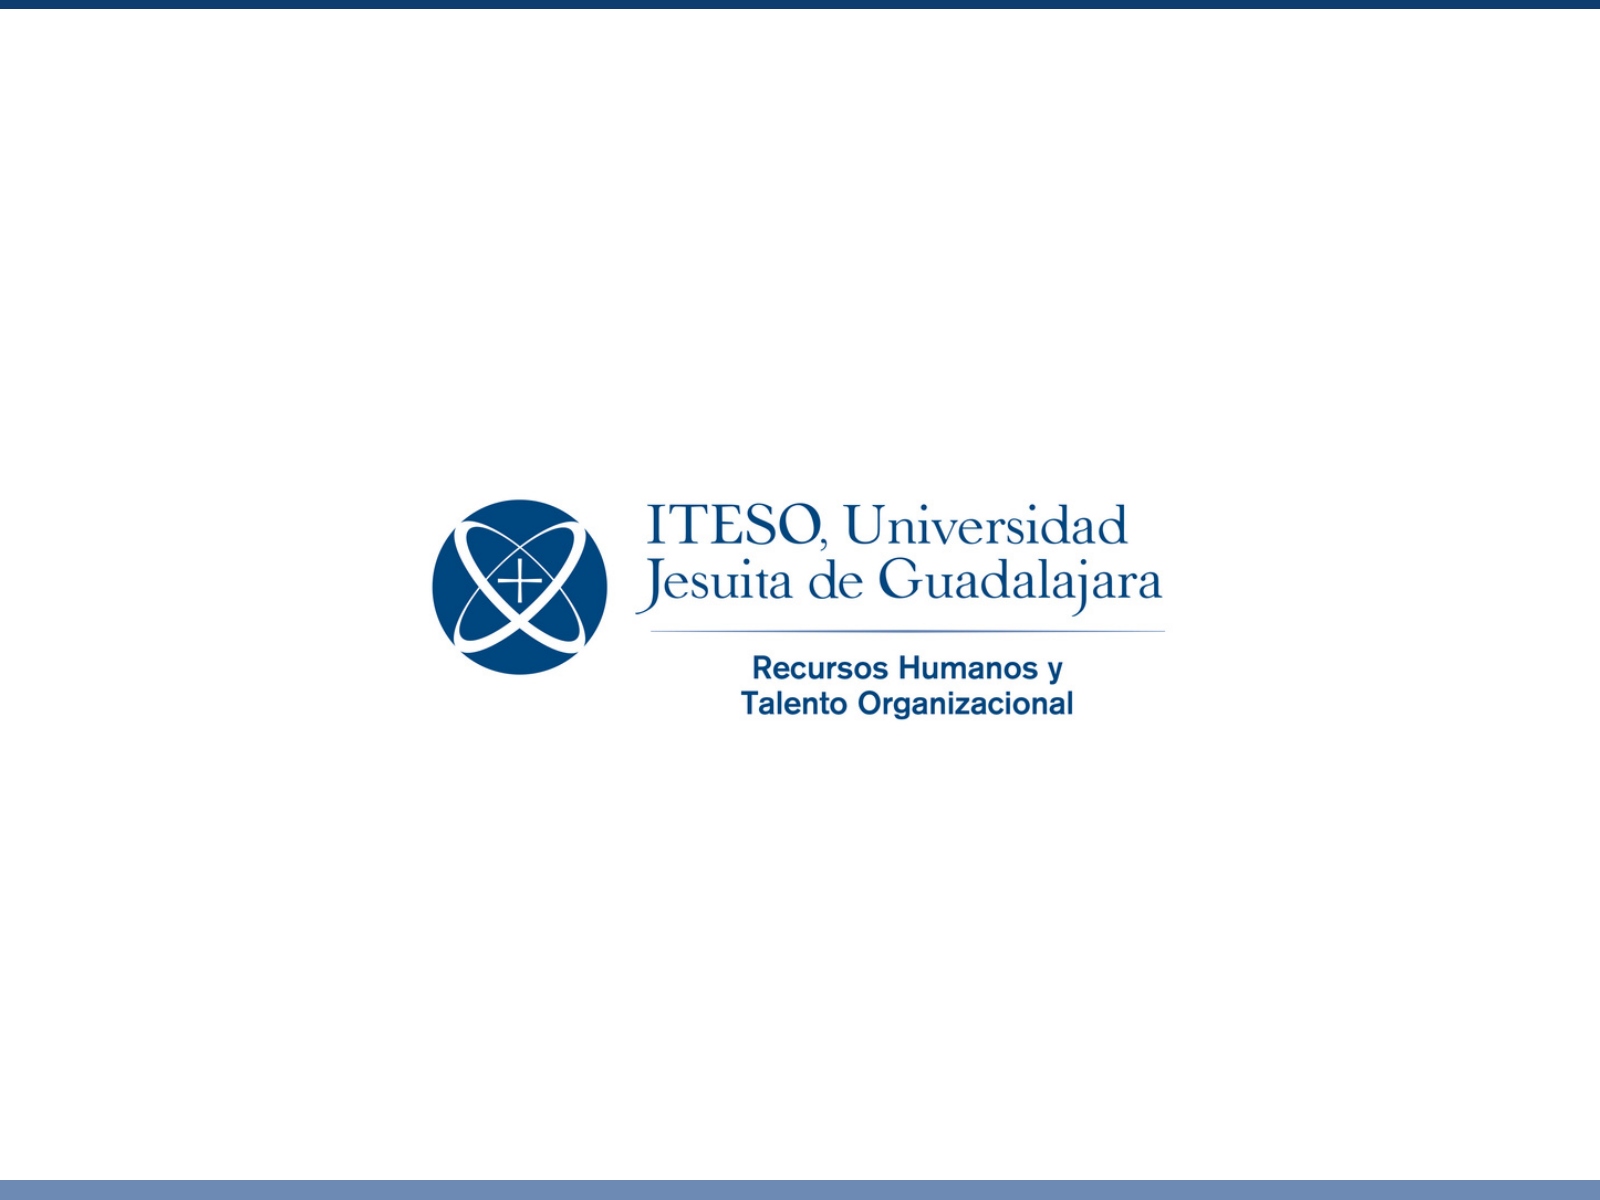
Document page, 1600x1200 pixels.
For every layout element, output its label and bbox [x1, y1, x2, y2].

text_box [0, 1180, 1600, 1200]
text_box [394, 473, 1206, 727]
text_box [0, 0, 1600, 10]
